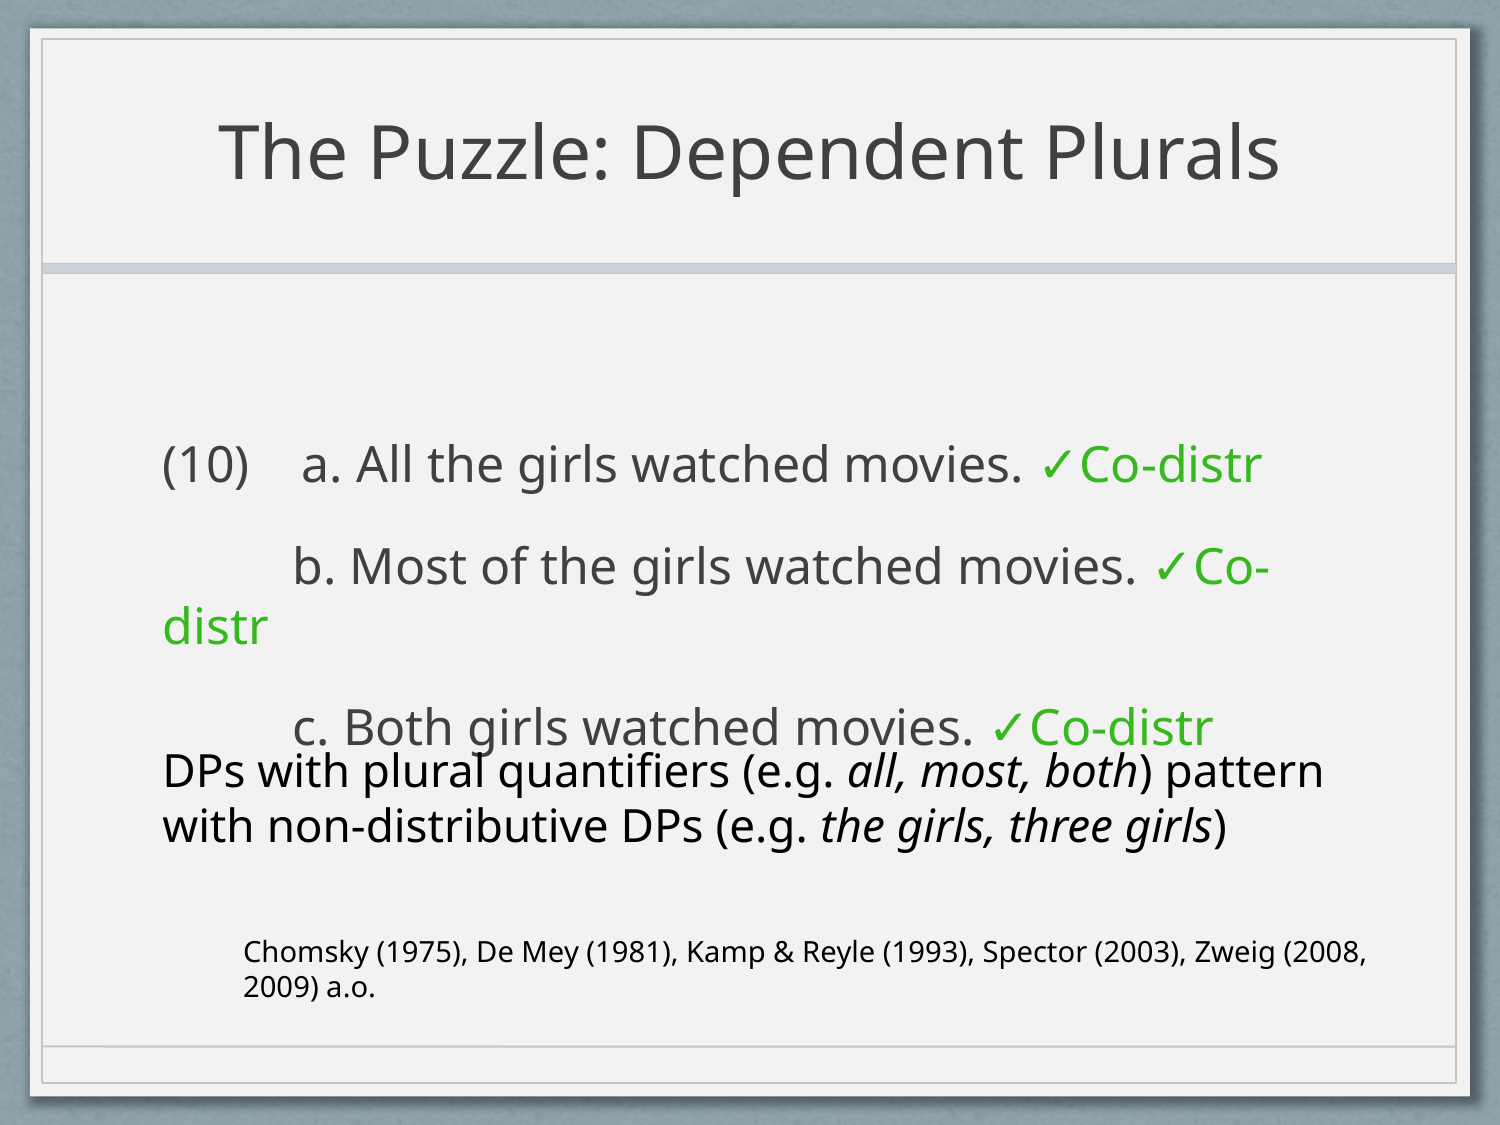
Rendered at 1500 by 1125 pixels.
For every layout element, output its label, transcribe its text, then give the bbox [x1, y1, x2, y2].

text_box DPs with plural quantifiers (e.g. all, most, both) pattern with non-distributive DPs (e.g. the girls, three girls) [147, 734, 1424, 859]
list (10) a. All the girls watched movies. ✓Co-distr b. Most of the girls watched movies. ✓Co-distr c. Both girls watched movies. ✓Co-distr [147, 425, 1353, 734]
list (10) a. All the girls watched movies. ✓Co-distr b. Most of the girls watched movies. ✓Co-distr c. Both girls watched movies. ✓Co-distr [147, 859, 1353, 1070]
title The Puzzle: Dependent Plurals [147, 40, 1353, 260]
text_box Chomsky (1975), De Mey (1981), Kamp & Reyle (1993), Spector (2003), Zweig (2008, 2009) a.o. [228, 925, 1460, 1011]
